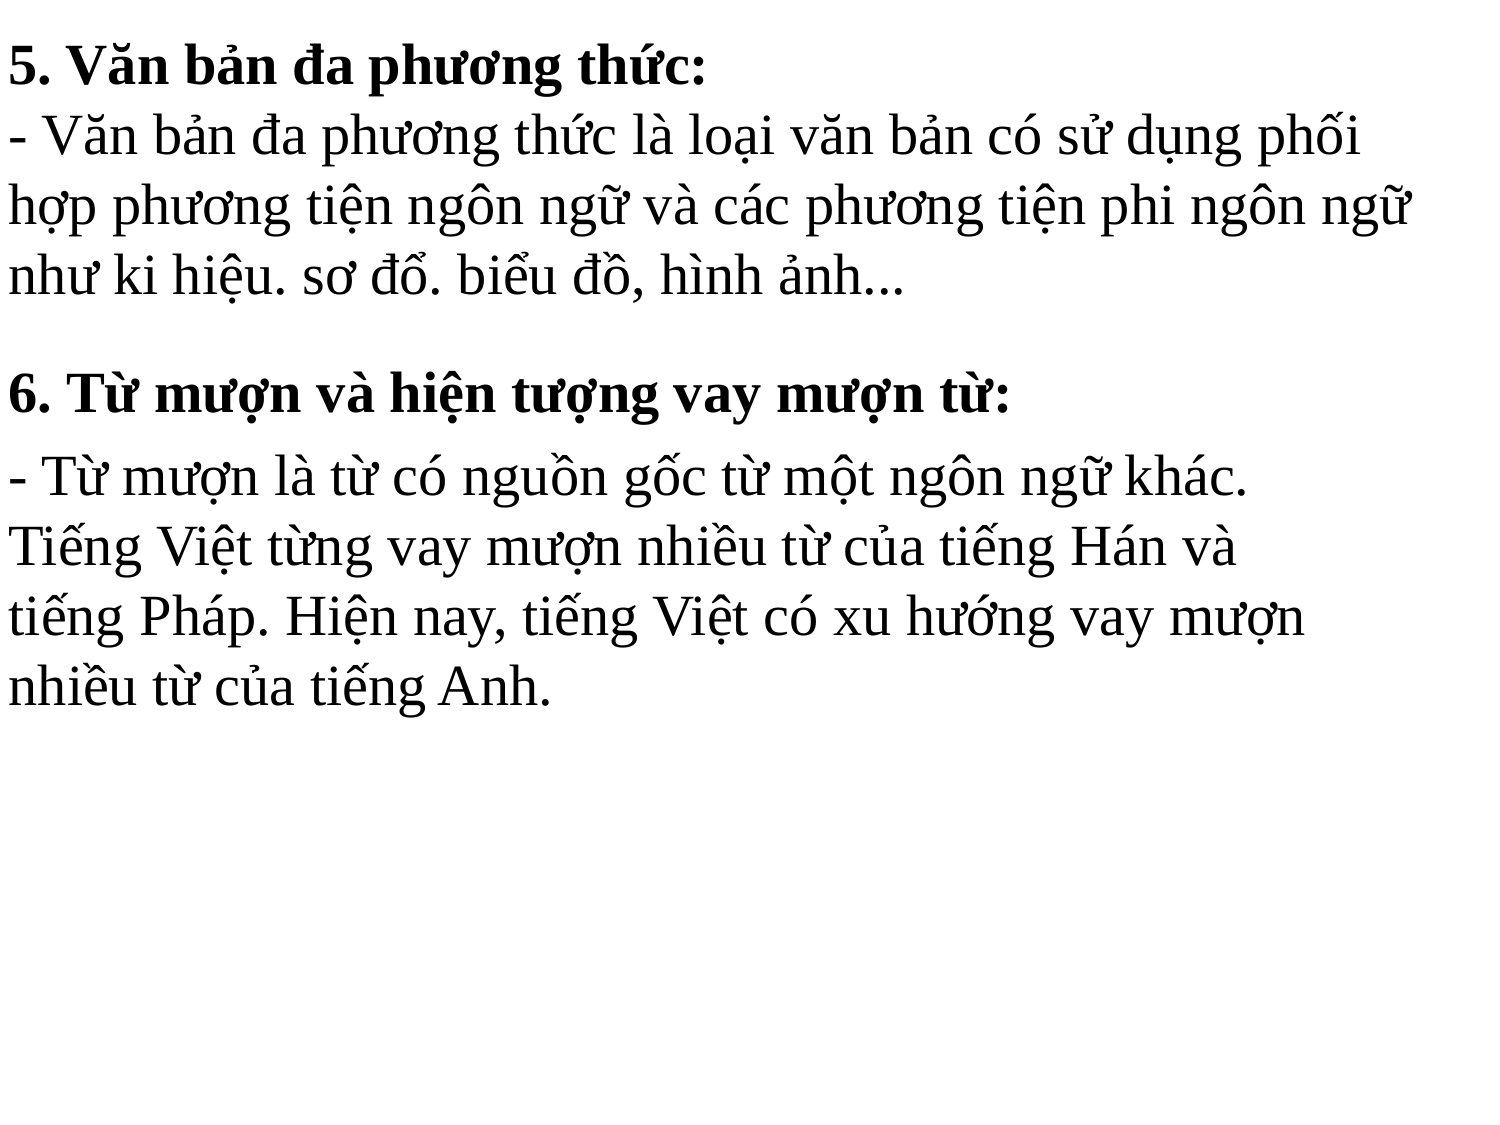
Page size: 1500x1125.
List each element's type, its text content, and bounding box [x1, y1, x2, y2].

text_box 6. Từ mượn và hiện tượng vay mượn từ: [0, 346, 1424, 502]
text_box 5. Văn bản đa phương thức: - Văn bản đa phương thức là loại văn bản có sử dụng phối hợp phương tiện ngôn ngữ và các phương tiện phi ngôn ngữ như ki hiệu. sơ đổ. biểu đồ, hình ảnh... [0, 19, 1436, 384]
text_box - Từ mượn là từ có nguồn gốc từ một ngôn ngữ khác. Tiếng Việt từng vay mượn nhiều từ của tiếng Hán và tiếng Pháp. Hiện nay, tiếng Việt có xu hướng vay mượn nhiều từ của tiếng Anh. [0, 430, 1353, 795]
